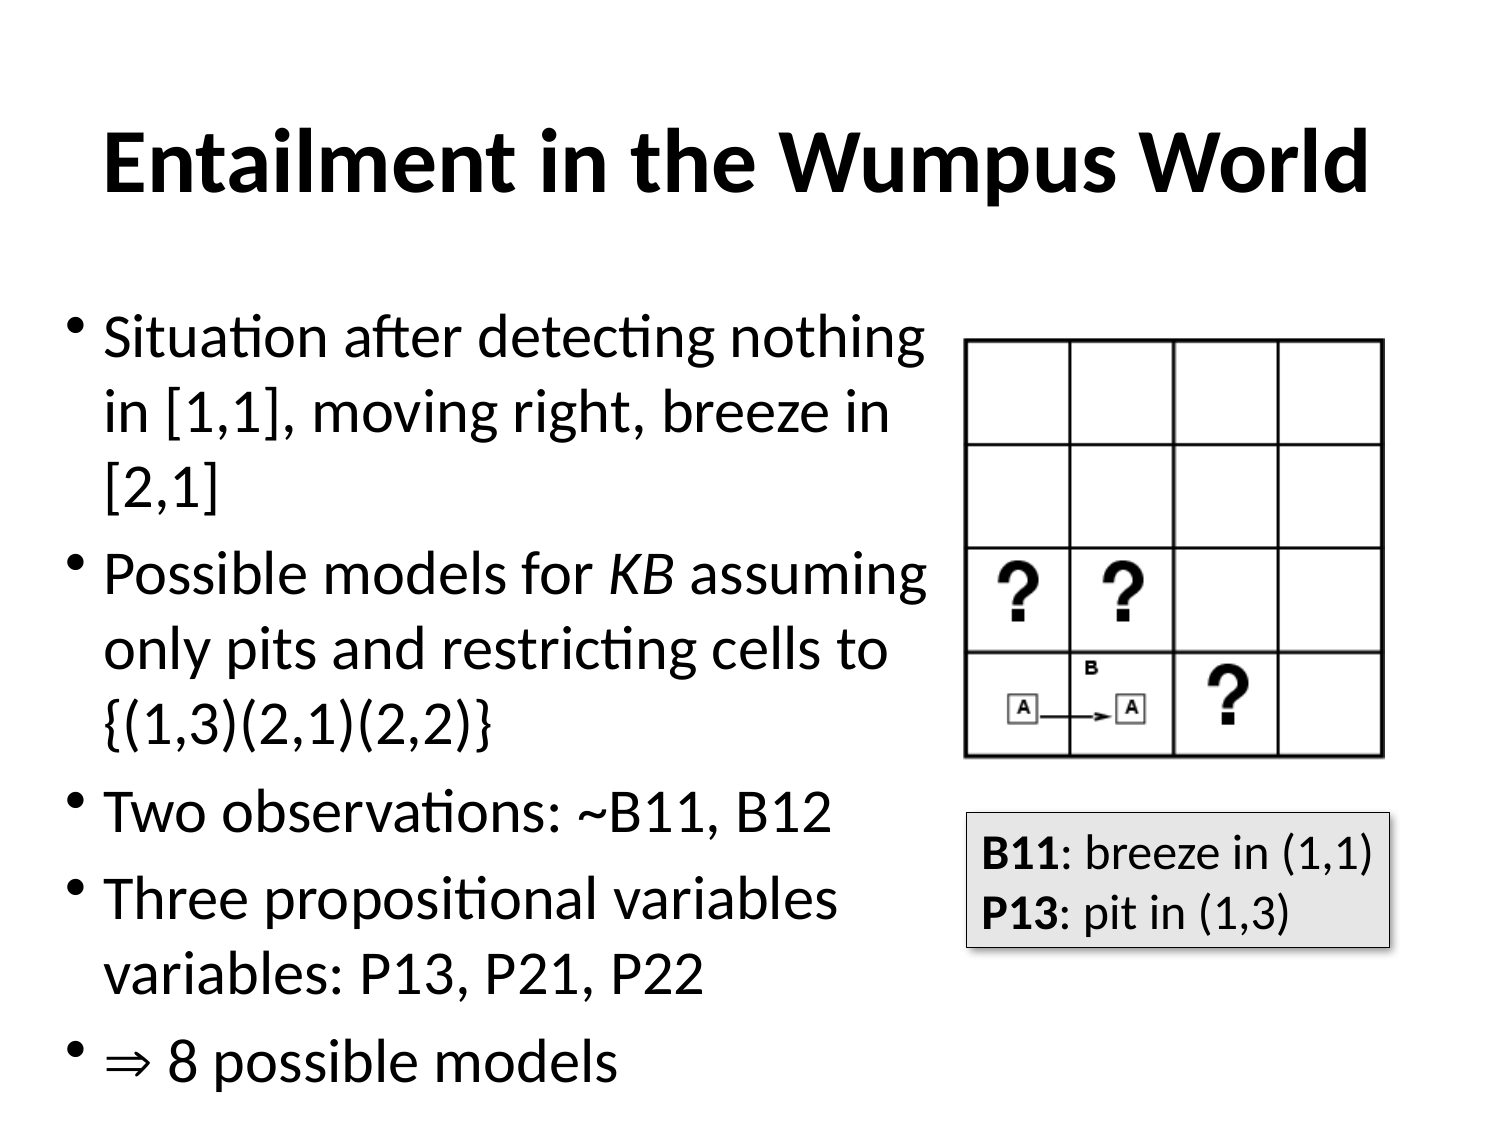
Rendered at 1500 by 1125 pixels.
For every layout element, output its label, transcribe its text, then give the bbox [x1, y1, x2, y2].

list Situation after detecting nothing in [1,1], moving right, breeze in [2,1] Possible models for KB assuming only pits and restricting cells to {(1,3)(2,1)(2,2)} Two observations: ~B11, B12 Three propositional variables variables: P13, P21, P22  8 possible models [50, 287, 950, 1125]
text_box B11: breeze in (1,1) P13: pit in (1,3) [966, 812, 1390, 948]
title Entailment in the Wumpus World [50, 62, 1425, 250]
picture [962, 337, 1385, 762]
